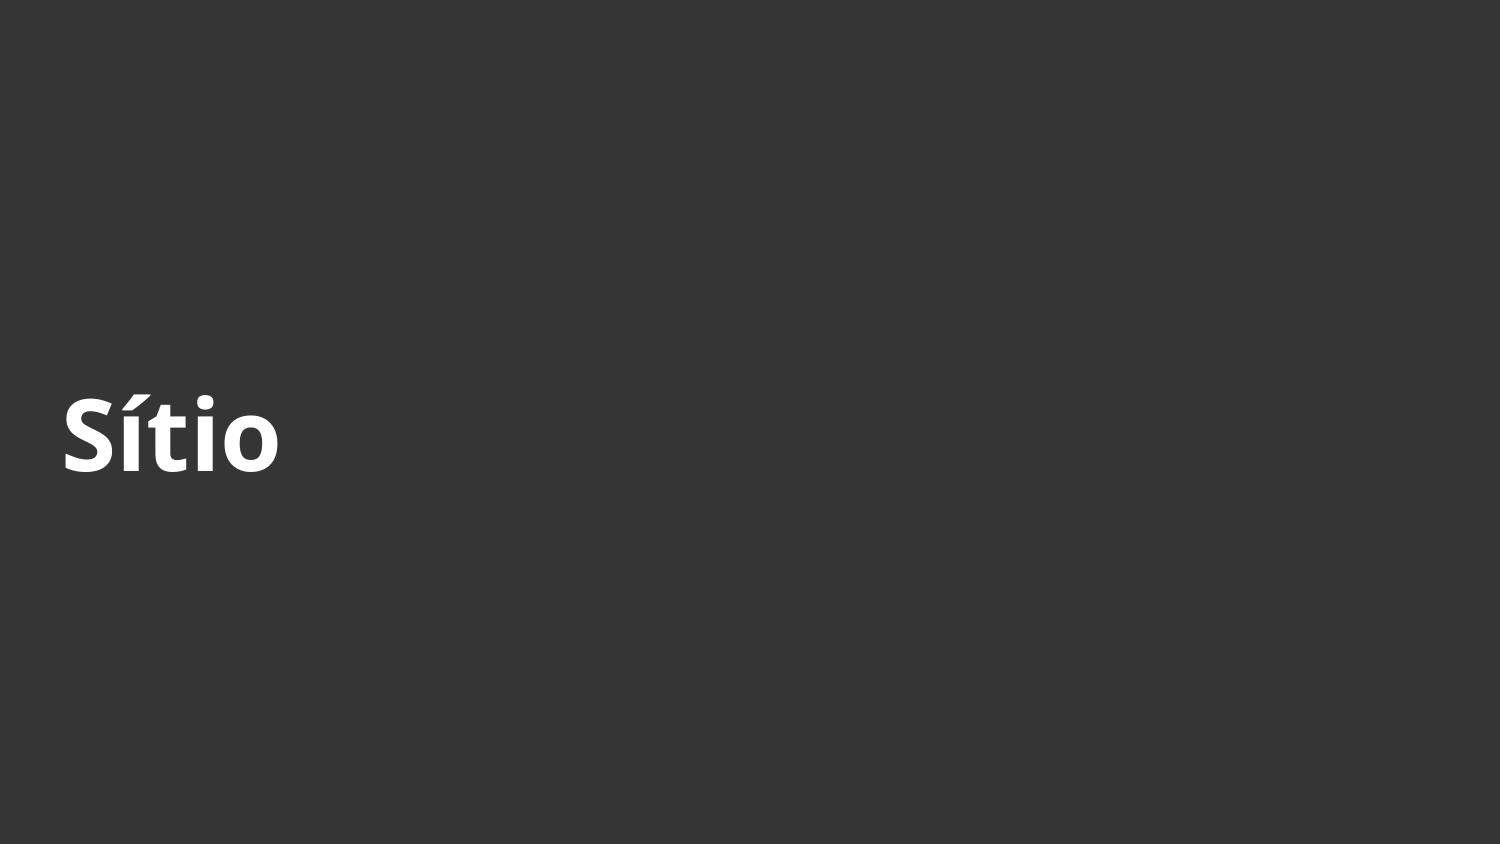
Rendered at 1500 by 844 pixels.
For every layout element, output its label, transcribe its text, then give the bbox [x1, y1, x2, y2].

title Sítio [46, 116, 1071, 746]
